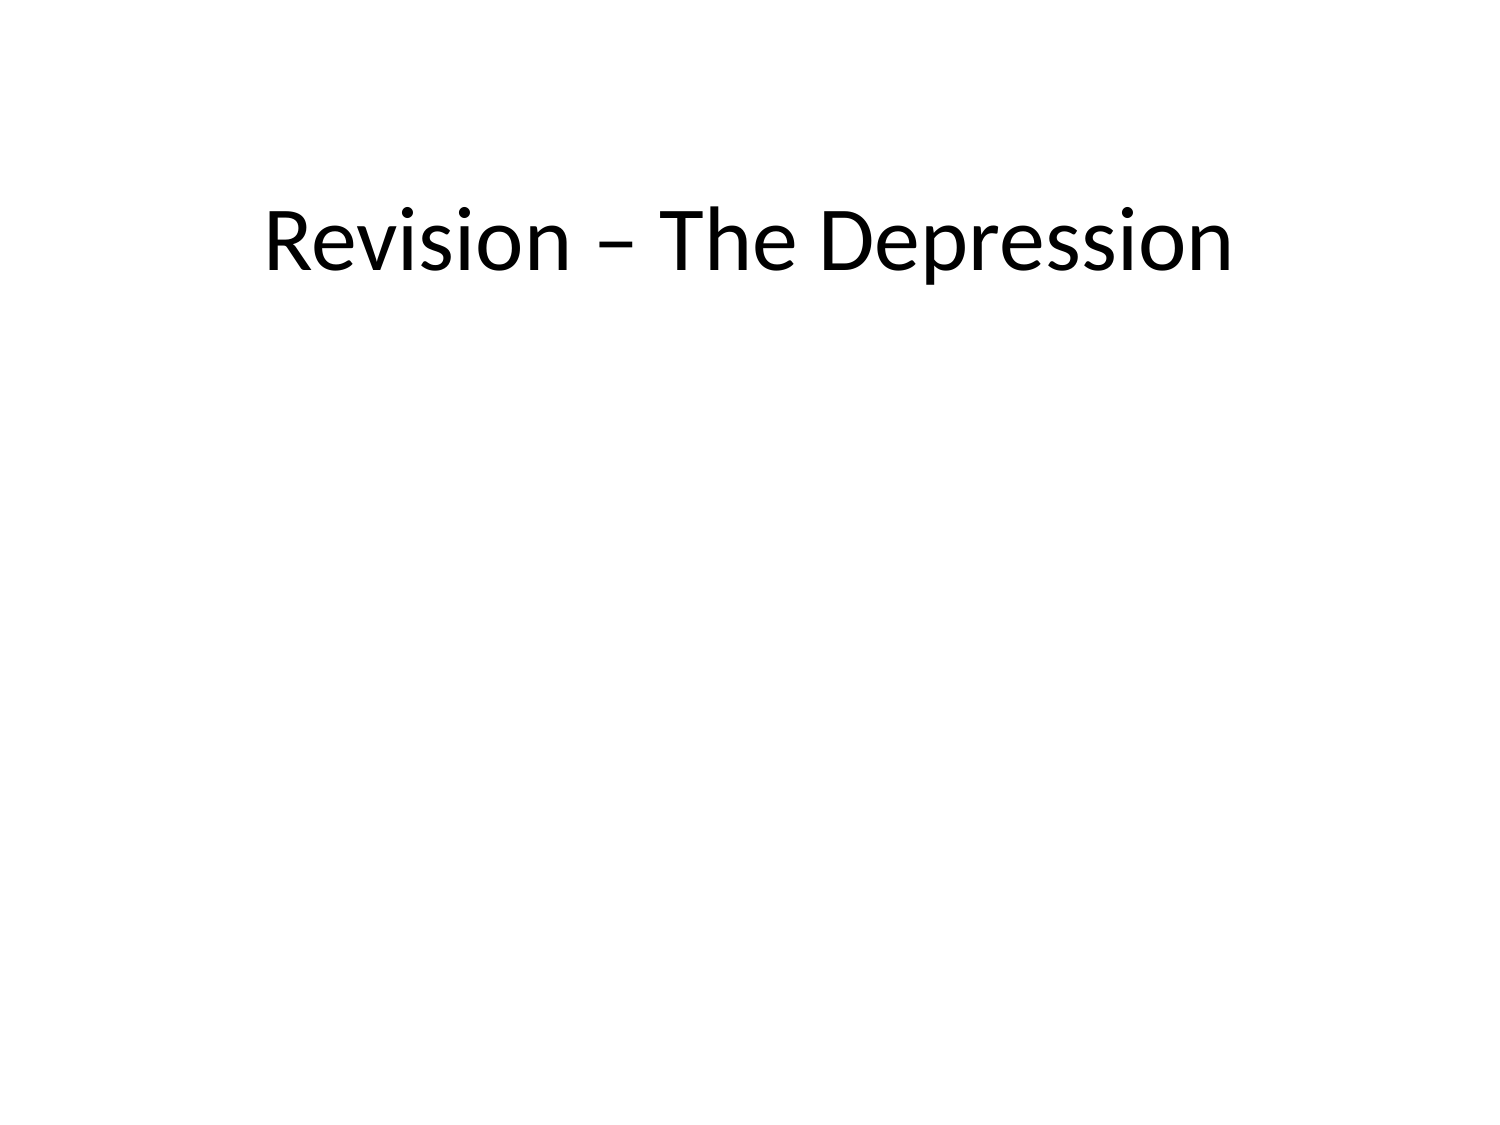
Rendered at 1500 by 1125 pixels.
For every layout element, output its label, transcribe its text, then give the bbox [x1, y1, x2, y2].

title Revision – The Depression [112, 113, 1388, 355]
